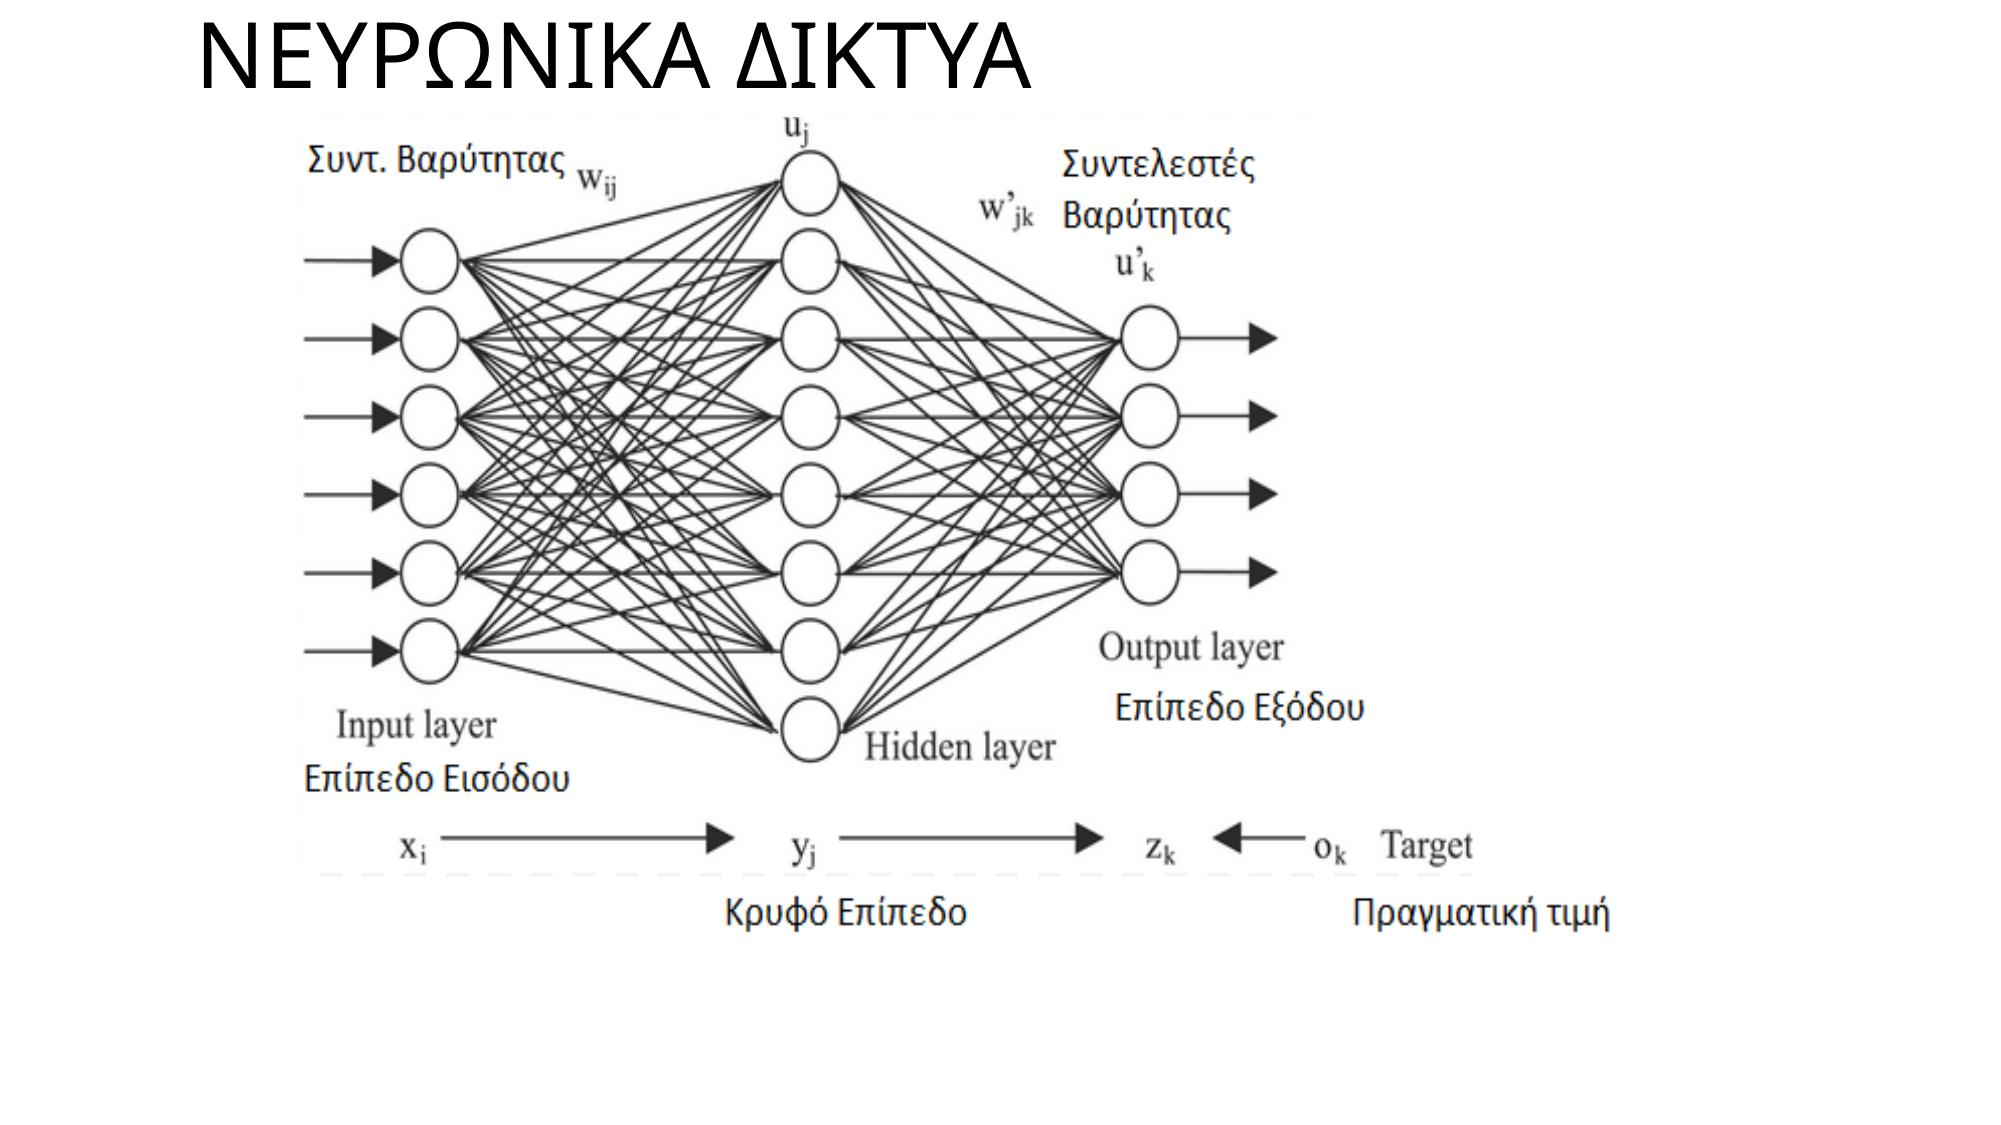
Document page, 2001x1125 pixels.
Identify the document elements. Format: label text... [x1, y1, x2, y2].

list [302, 117, 1630, 948]
title ΝΕΥΡΩΝΙΚΑ ΔΙΚΤΥΑ [180, 0, 1863, 118]
